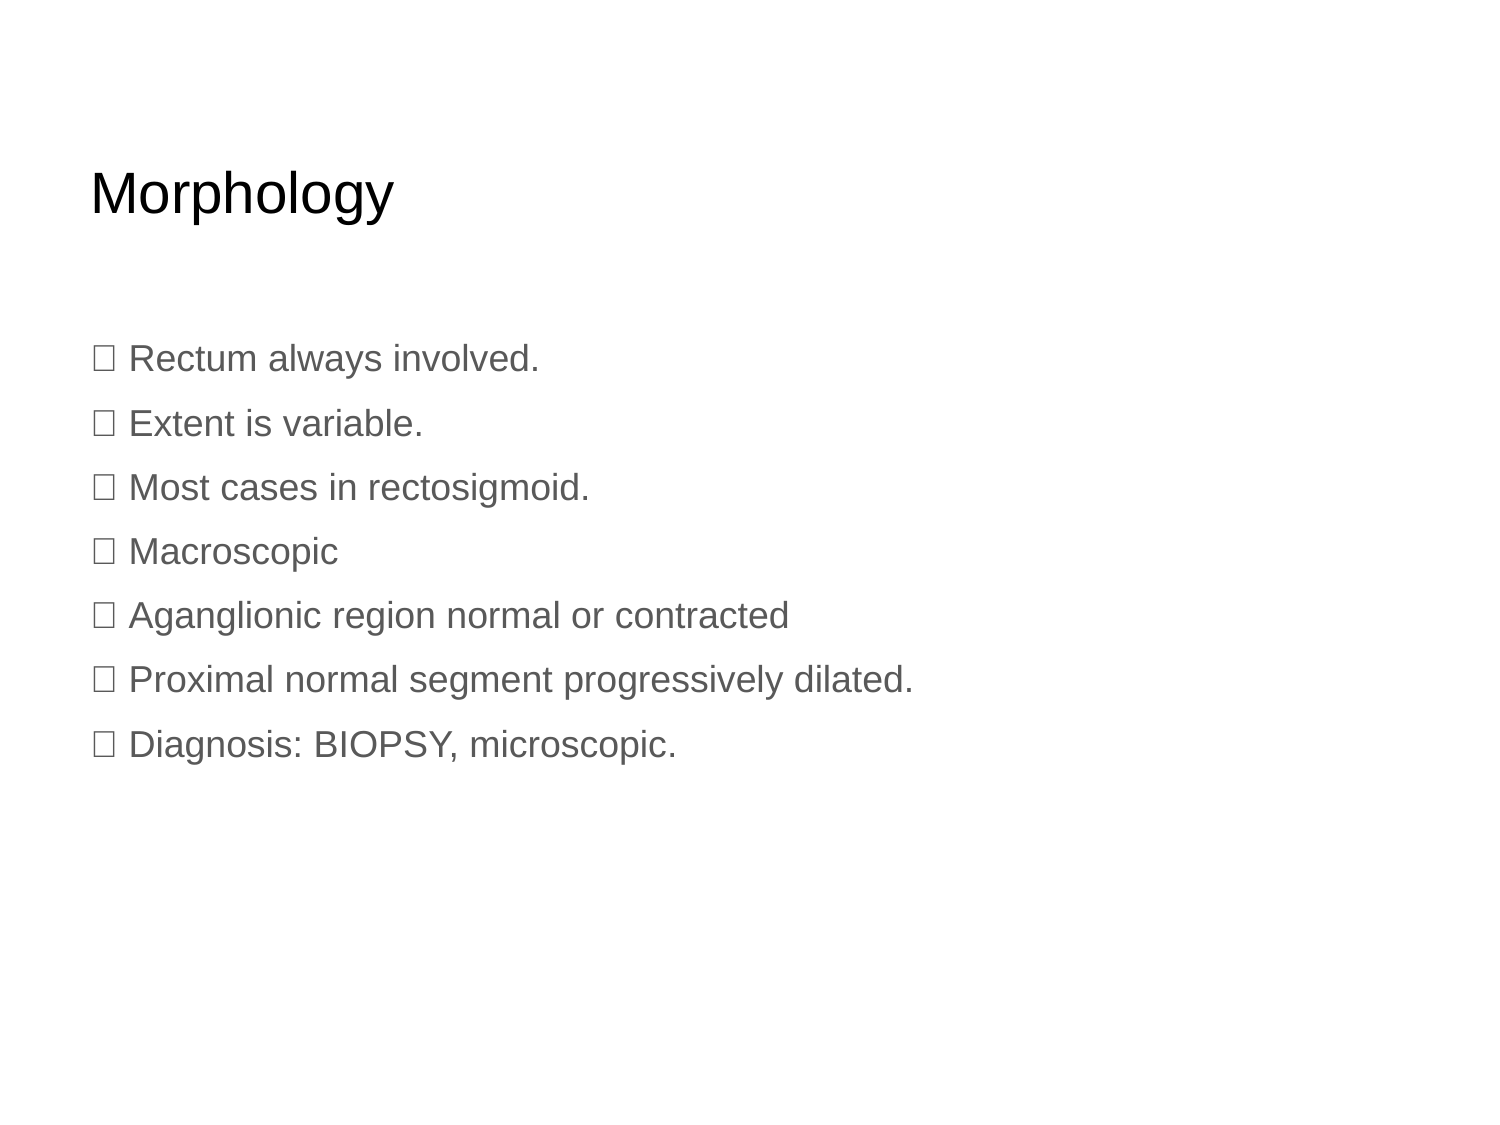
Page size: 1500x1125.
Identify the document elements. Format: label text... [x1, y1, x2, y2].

list  Rectum always involved.  Extent is variable.  Most cases in rectosigmoid.  Macroscopic  Aganglionic region normal or contracted  Proximal normal segment progressively dilated.  Diagnosis: BIOPSY, microscopic. [75, 262, 1300, 1062]
title Morphology [75, 45, 1300, 233]
